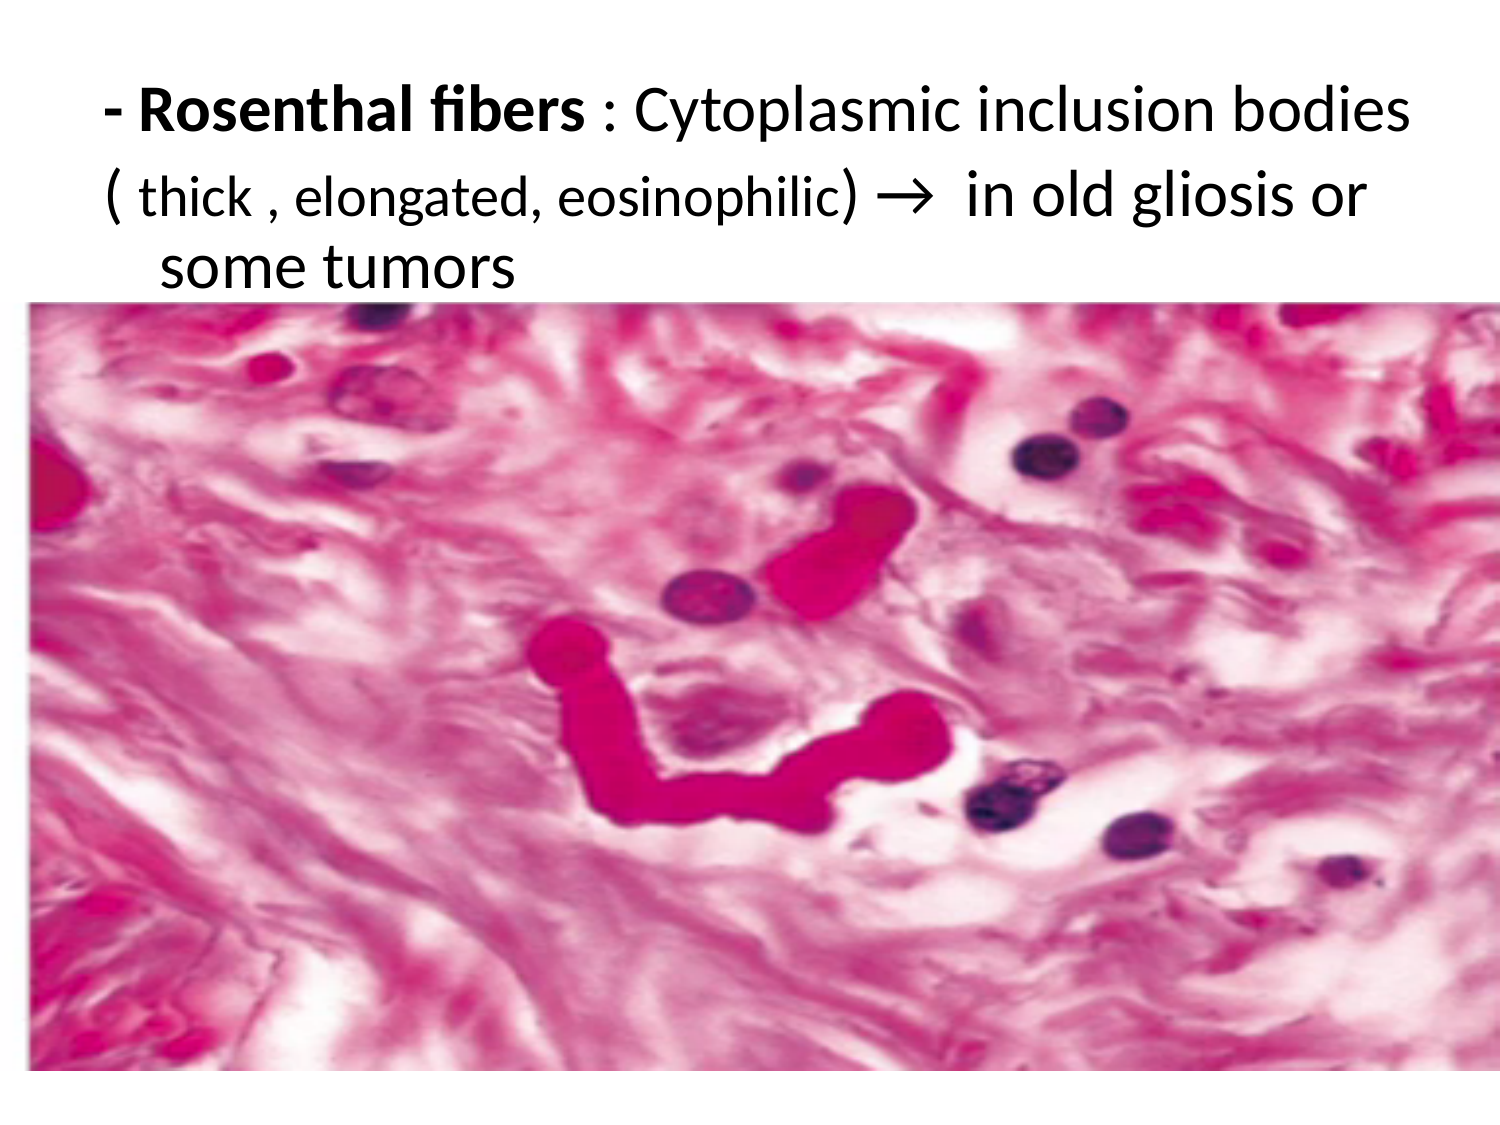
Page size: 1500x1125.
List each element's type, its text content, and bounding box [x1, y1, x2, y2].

list - Rosenthal fibers : Cytoplasmic inclusion bodies ( thick , elongated, eosinophilic) → in old gliosis or some tumors [88, 66, 1439, 301]
picture [0, 302, 1500, 1071]
